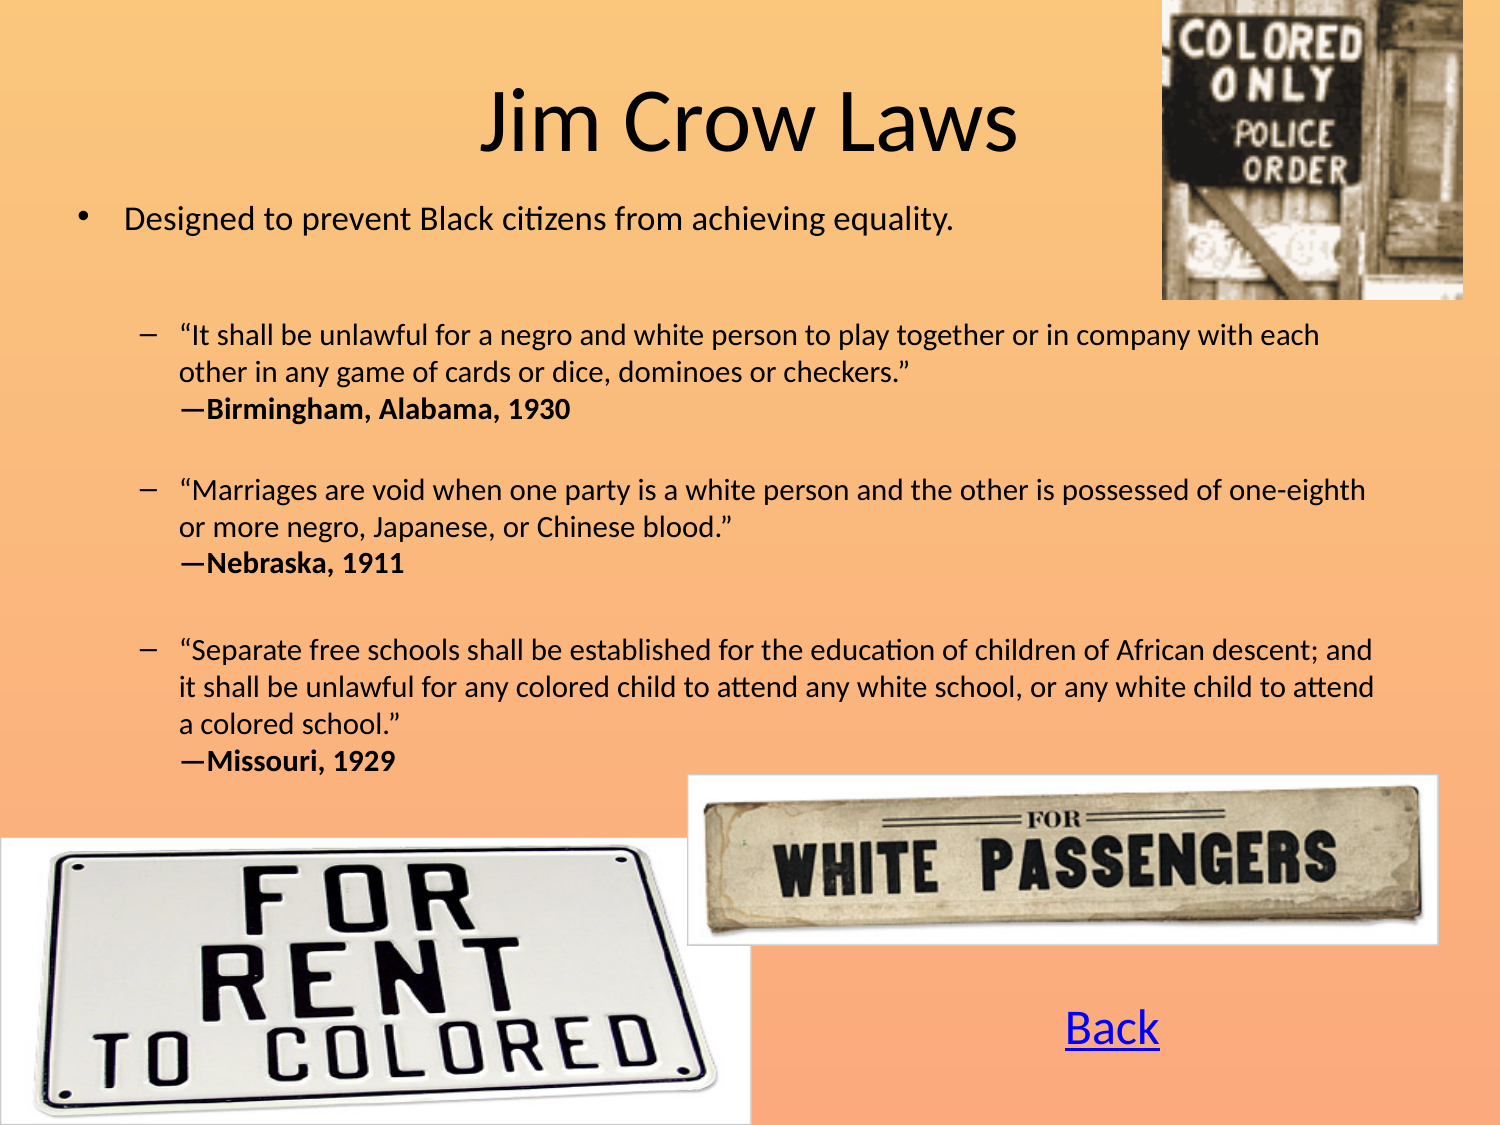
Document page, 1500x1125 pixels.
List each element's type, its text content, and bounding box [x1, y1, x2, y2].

list Designed to prevent Black citizens from achieving equality. “It shall be unlawful for a negro and white person to play together or in company with each other in any game of cards or dice, dominoes or checkers.” —Birmingham, Alabama, 1930 “Marriages are void when one party is a white person and the other is possessed of one-eighth or more negro, Japanese, or Chinese blood.” —Nebraska, 1911 “Separate free schools shall be established for the education of children of African descent; and it shall be unlawful for any colored child to attend any white school, or any white child to attend a colored school.” —Missouri, 1929 [62, 187, 1413, 800]
title Jim Crow Laws [75, 50, 1157, 180]
picture [0, 774, 1440, 1125]
text_box Back [1049, 987, 1288, 1063]
picture [1162, 0, 1463, 301]
